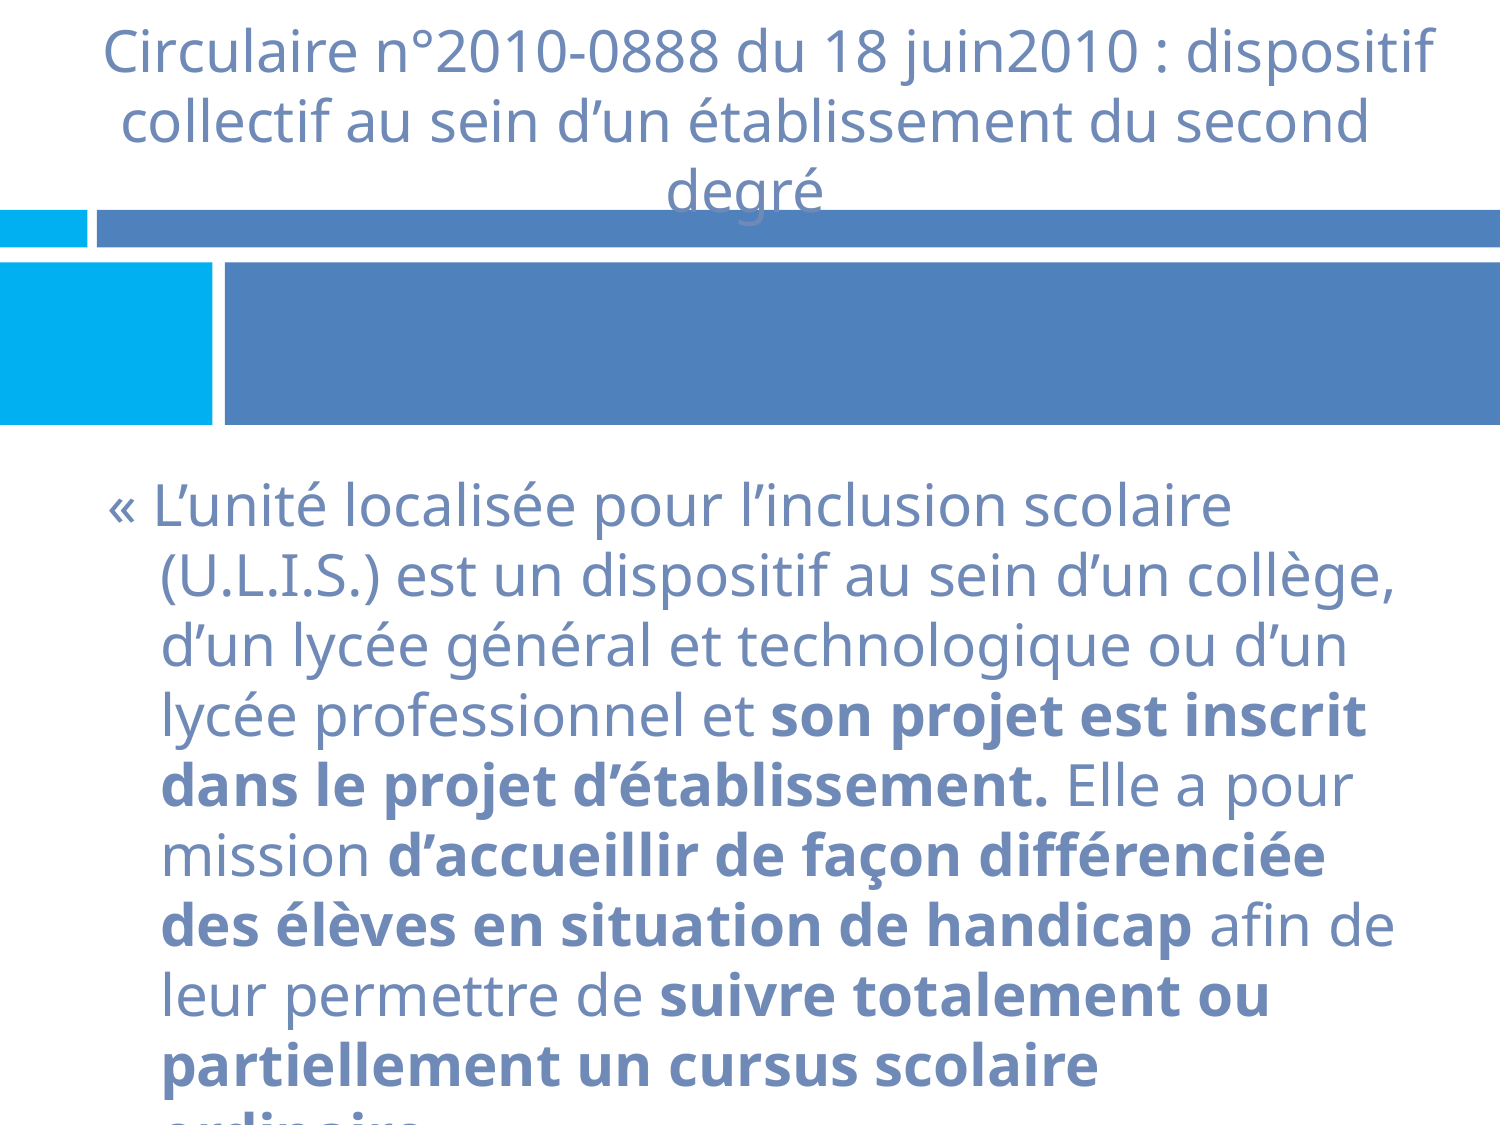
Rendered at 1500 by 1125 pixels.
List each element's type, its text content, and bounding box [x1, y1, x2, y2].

list « L’unité localisée pour l’inclusion scolaire (U.L.I.S.) est un dispositif au sein d’un collège, d’un lycée général et technologique ou d’un lycée professionnel et son projet est inscrit dans le projet d’établissement. Elle a pour mission d’accueillir de façon différenciée des élèves en situation de handicap afin de leur permettre de suivre totalement ou partiellement un cursus scolaire ordinaire. » [99, 372, 1439, 1083]
title Circulaire n°2010-0888 du 18 juin2010 : dispositif collectif au sein d’un établissement du second degré [40, 0, 1451, 238]
